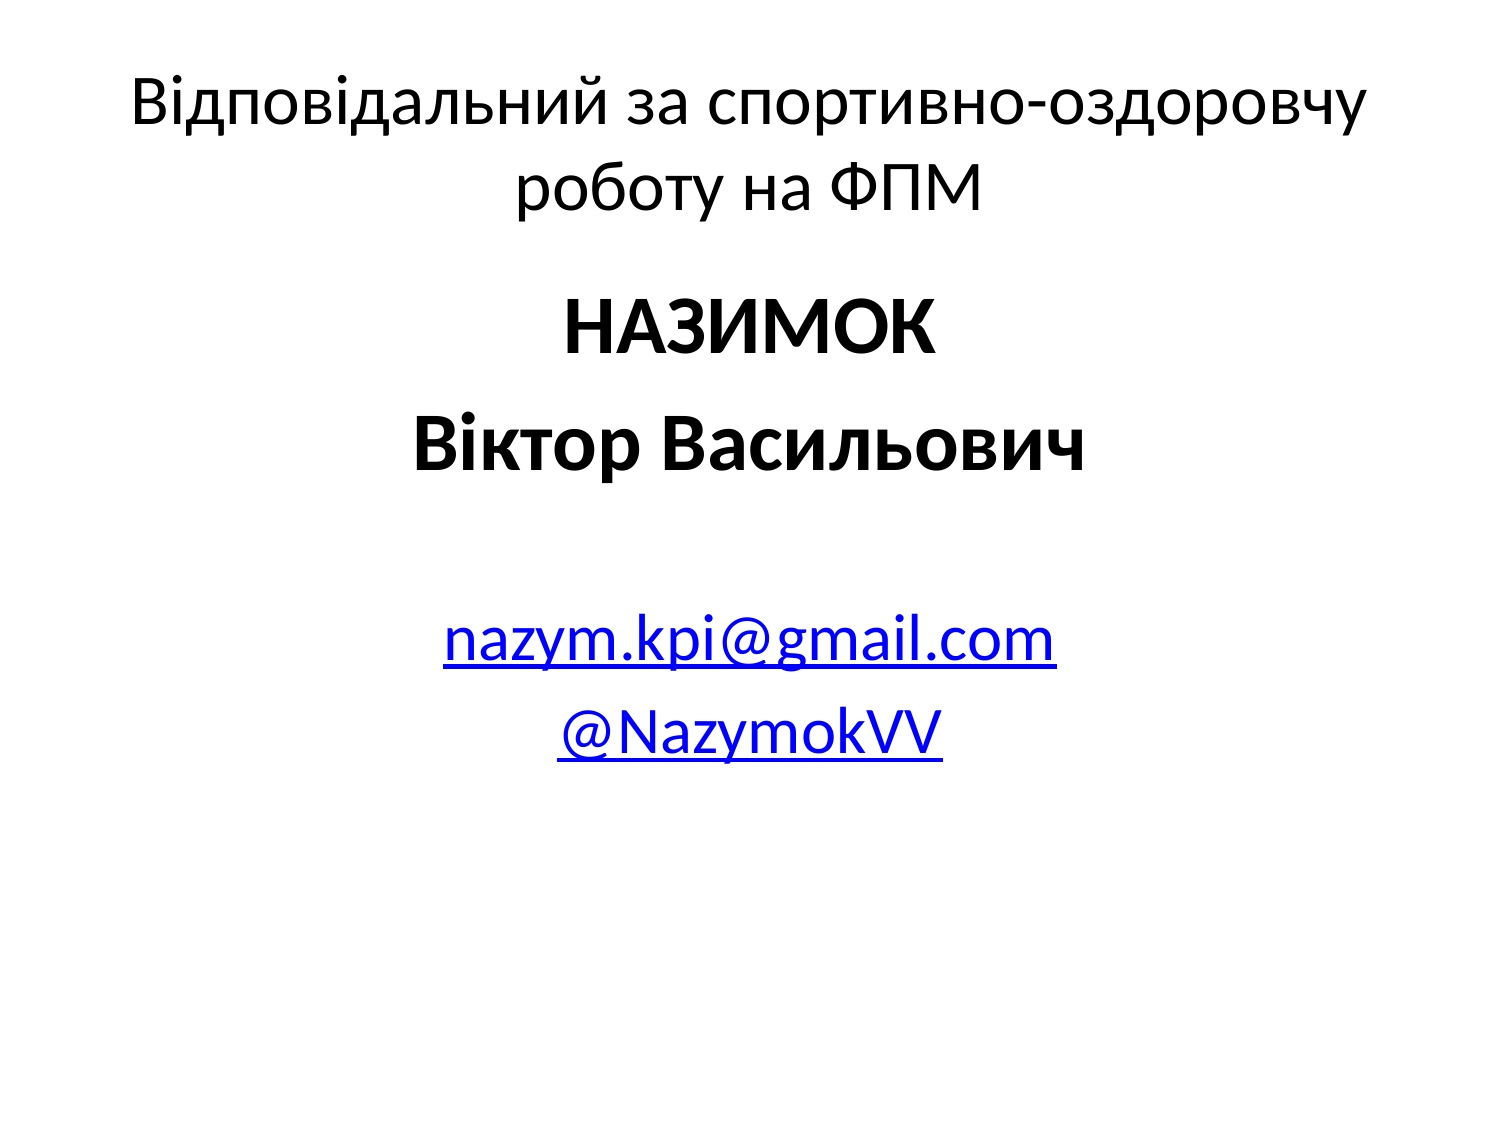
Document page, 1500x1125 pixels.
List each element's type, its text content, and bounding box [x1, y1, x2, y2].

title Відповідальний за спортивно-оздоровчу роботу на ФПМ [75, 45, 1425, 233]
list НАЗИМОК Віктор Васильович nazym.kpi@gmail.com @NazymokVV [75, 262, 1425, 1005]
